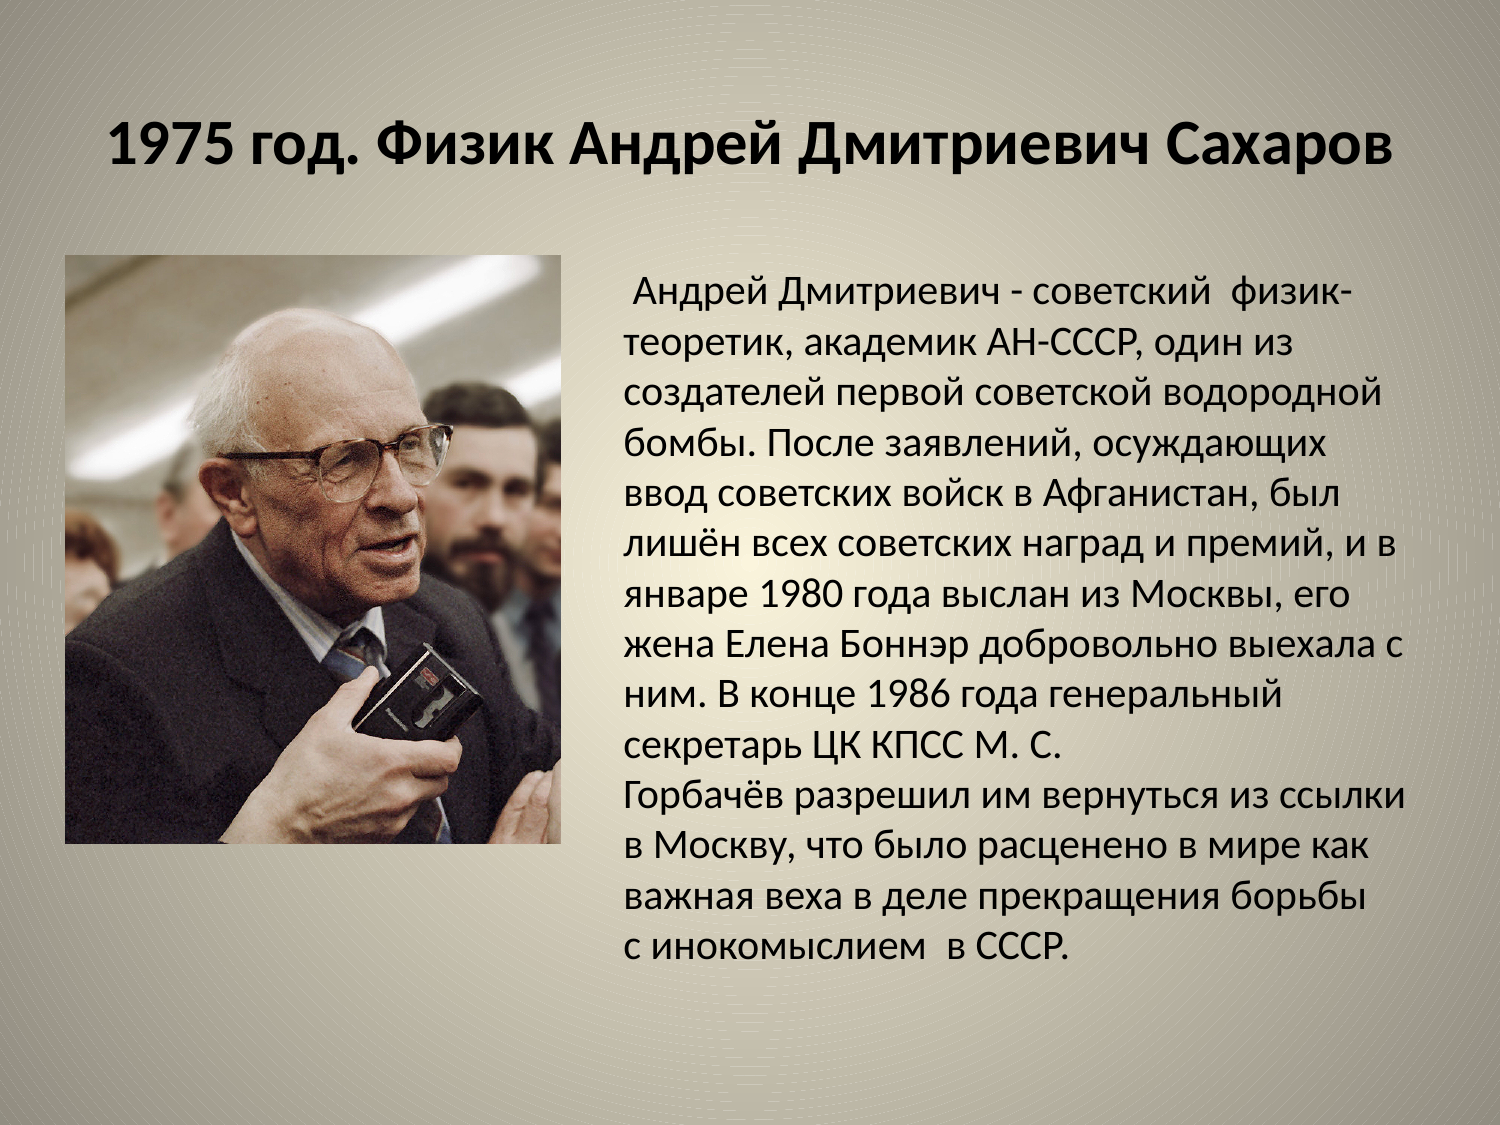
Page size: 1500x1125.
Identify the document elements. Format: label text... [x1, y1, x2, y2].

title 1975 год. Физик Андрей Дмитриевич Сахаров [75, 45, 1425, 233]
picture [65, 255, 562, 844]
list Андрей Дмитриевич - советский физик-теоретик, академик АН-СССР, один из создателей первой советской водородной бомбы. После заявлений, осуждающих ввод советских войск в Афганистан, был лишён всех советских наград и премий, и в январе 1980 года выслан из Москвы, его жена Елена Боннэр добровольно выехала с ним. В конце 1986 года генеральный секретарь ЦК КПСС М. С. Горбачёв разрешил им вернуться из ссылки в Москву, что было расценено в мире как важная веха в деле прекращения борьбы с инокомыслием в СССР. [608, 255, 1425, 998]
